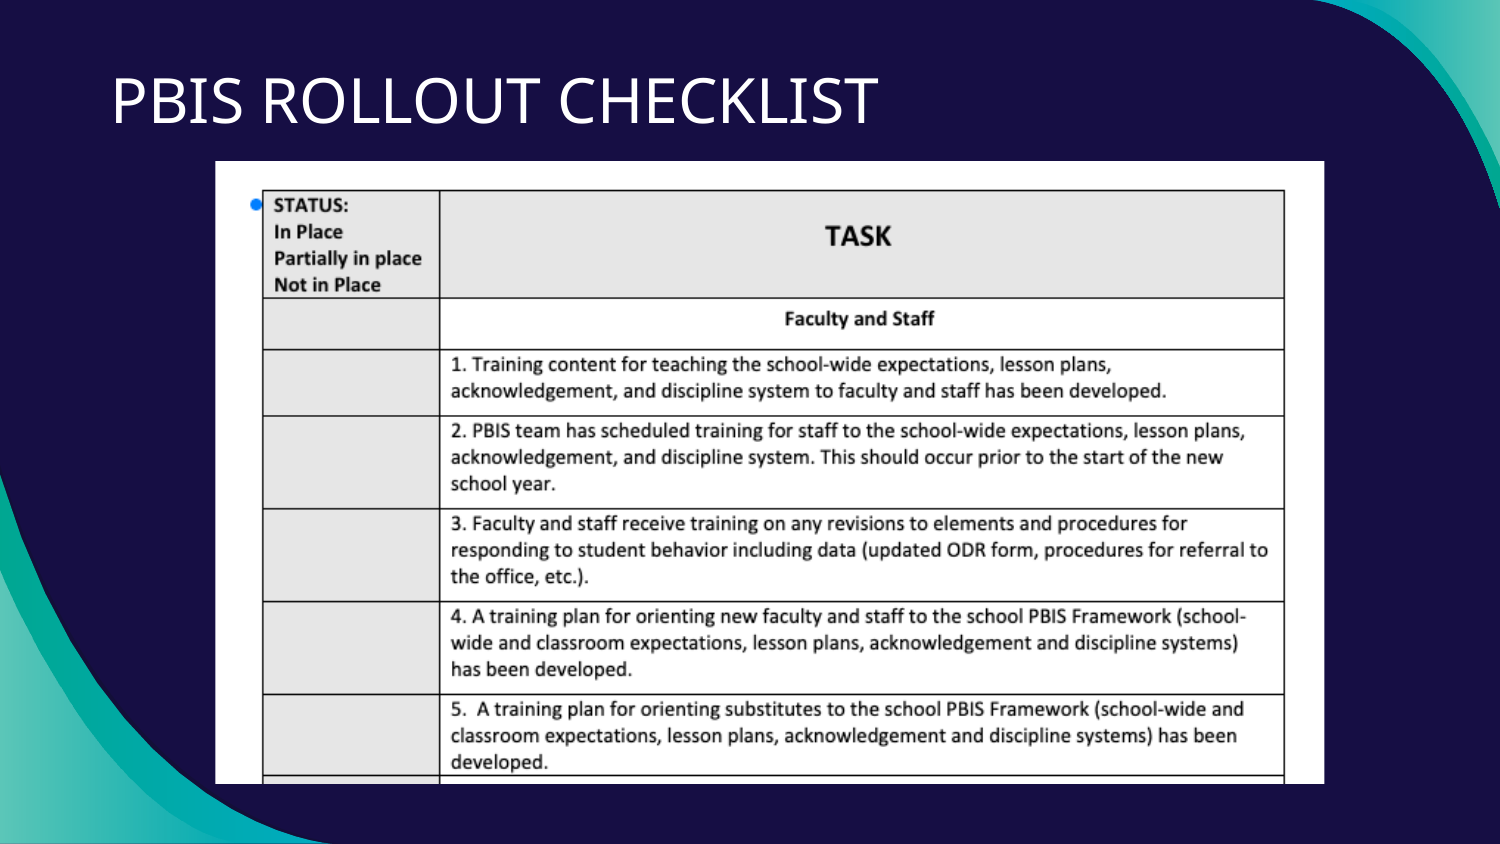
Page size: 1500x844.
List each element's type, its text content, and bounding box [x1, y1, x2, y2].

title PBIS ROLLOUT CHECKLIST [95, 46, 1250, 151]
picture [215, 161, 1325, 784]
